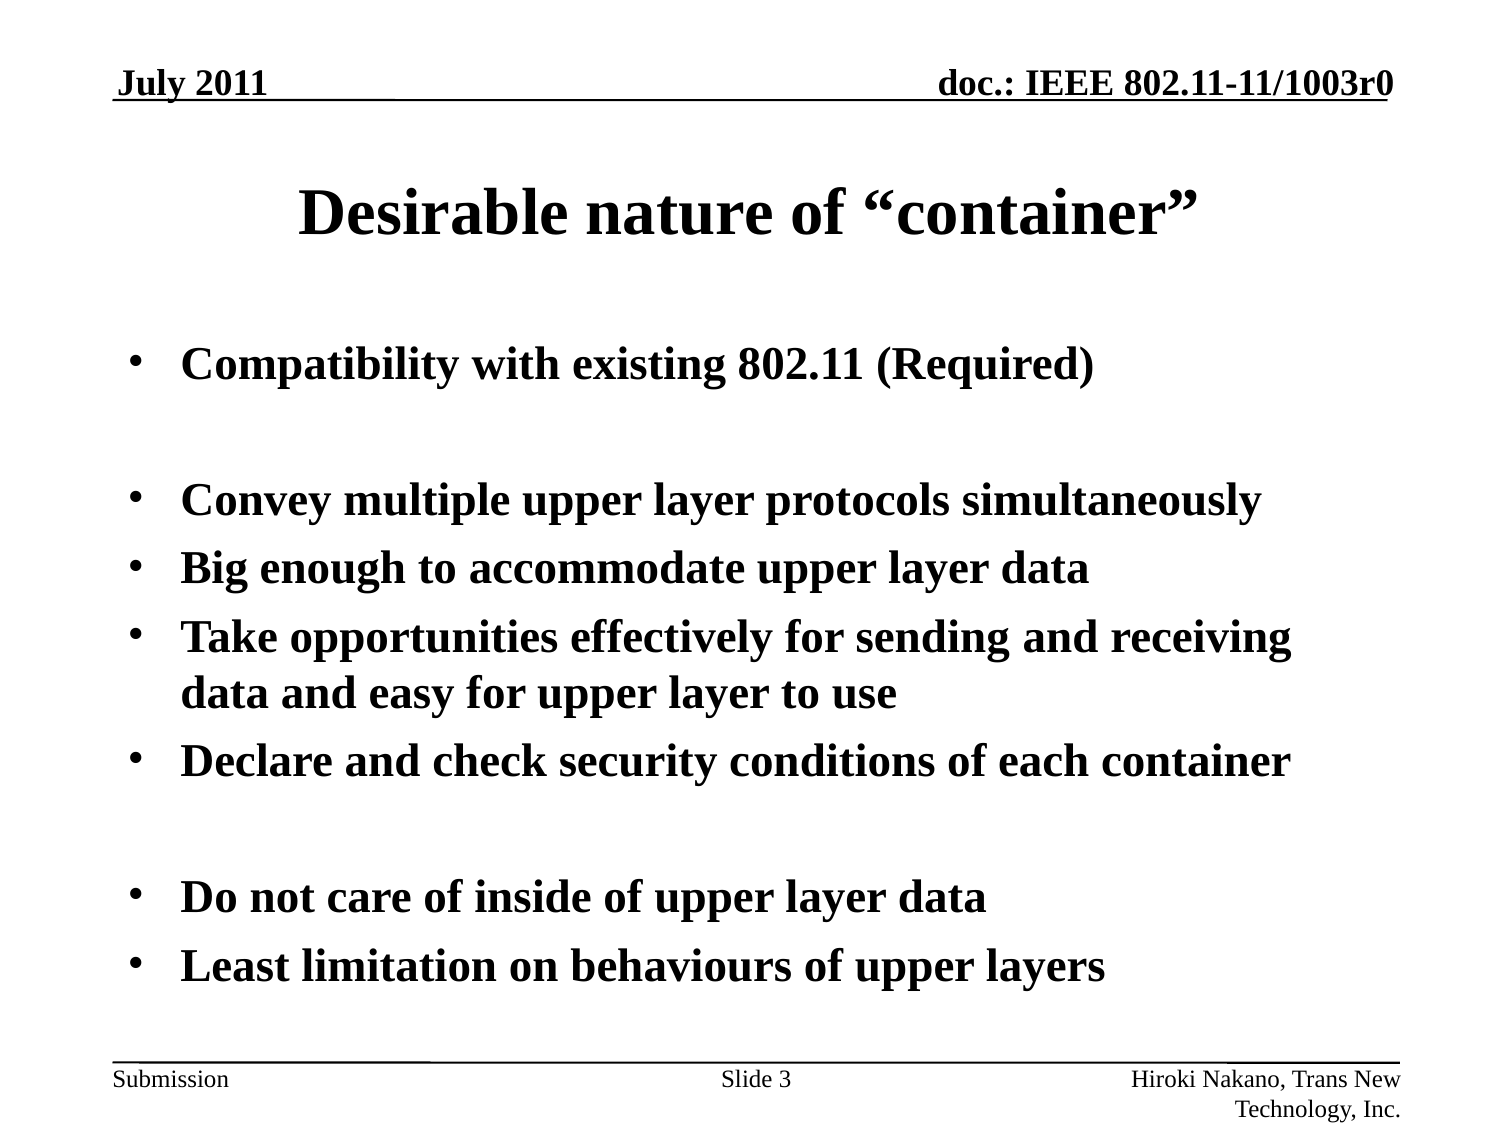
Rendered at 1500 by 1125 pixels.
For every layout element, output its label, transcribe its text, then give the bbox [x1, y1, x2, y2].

list Compatibility with existing 802.11 (Required) Convey multiple upper layer protocols simultaneously Big enough to accommodate upper layer data Take opportunities effectively for sending and receiving data and easy for upper layer to use Declare and check security conditions of each container Do not care of inside of upper layer data Least limitation on behaviours of upper layers [112, 324, 1388, 1001]
title Desirable nature of “container” [112, 111, 1388, 303]
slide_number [116, 58, 507, 104]
slide_number Slide 3 [712, 1061, 800, 1123]
footer Hiroki Nakano, Trans New Technology, Inc. [1031, 1061, 1402, 1093]
